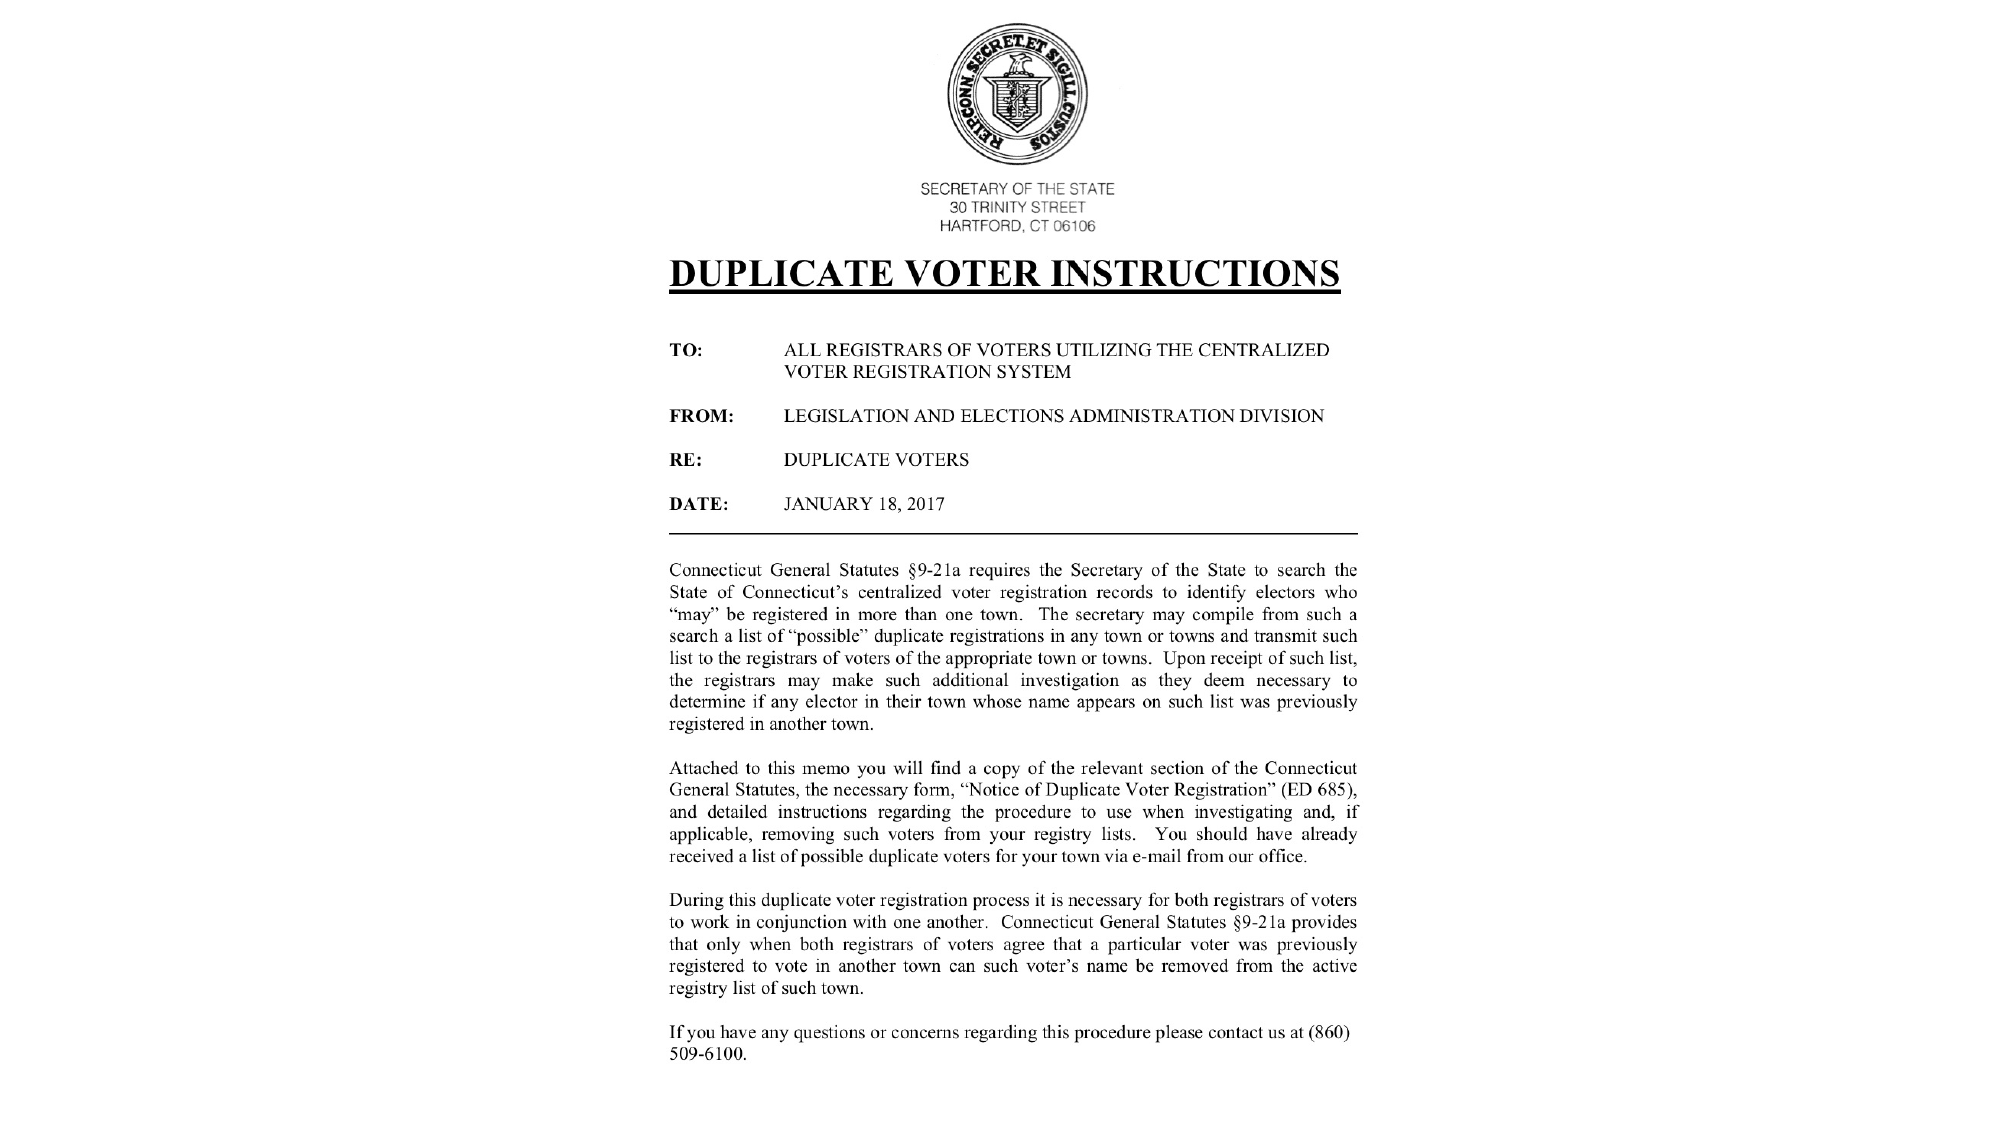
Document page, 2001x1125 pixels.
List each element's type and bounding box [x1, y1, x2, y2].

picture [524, 0, 1500, 1125]
